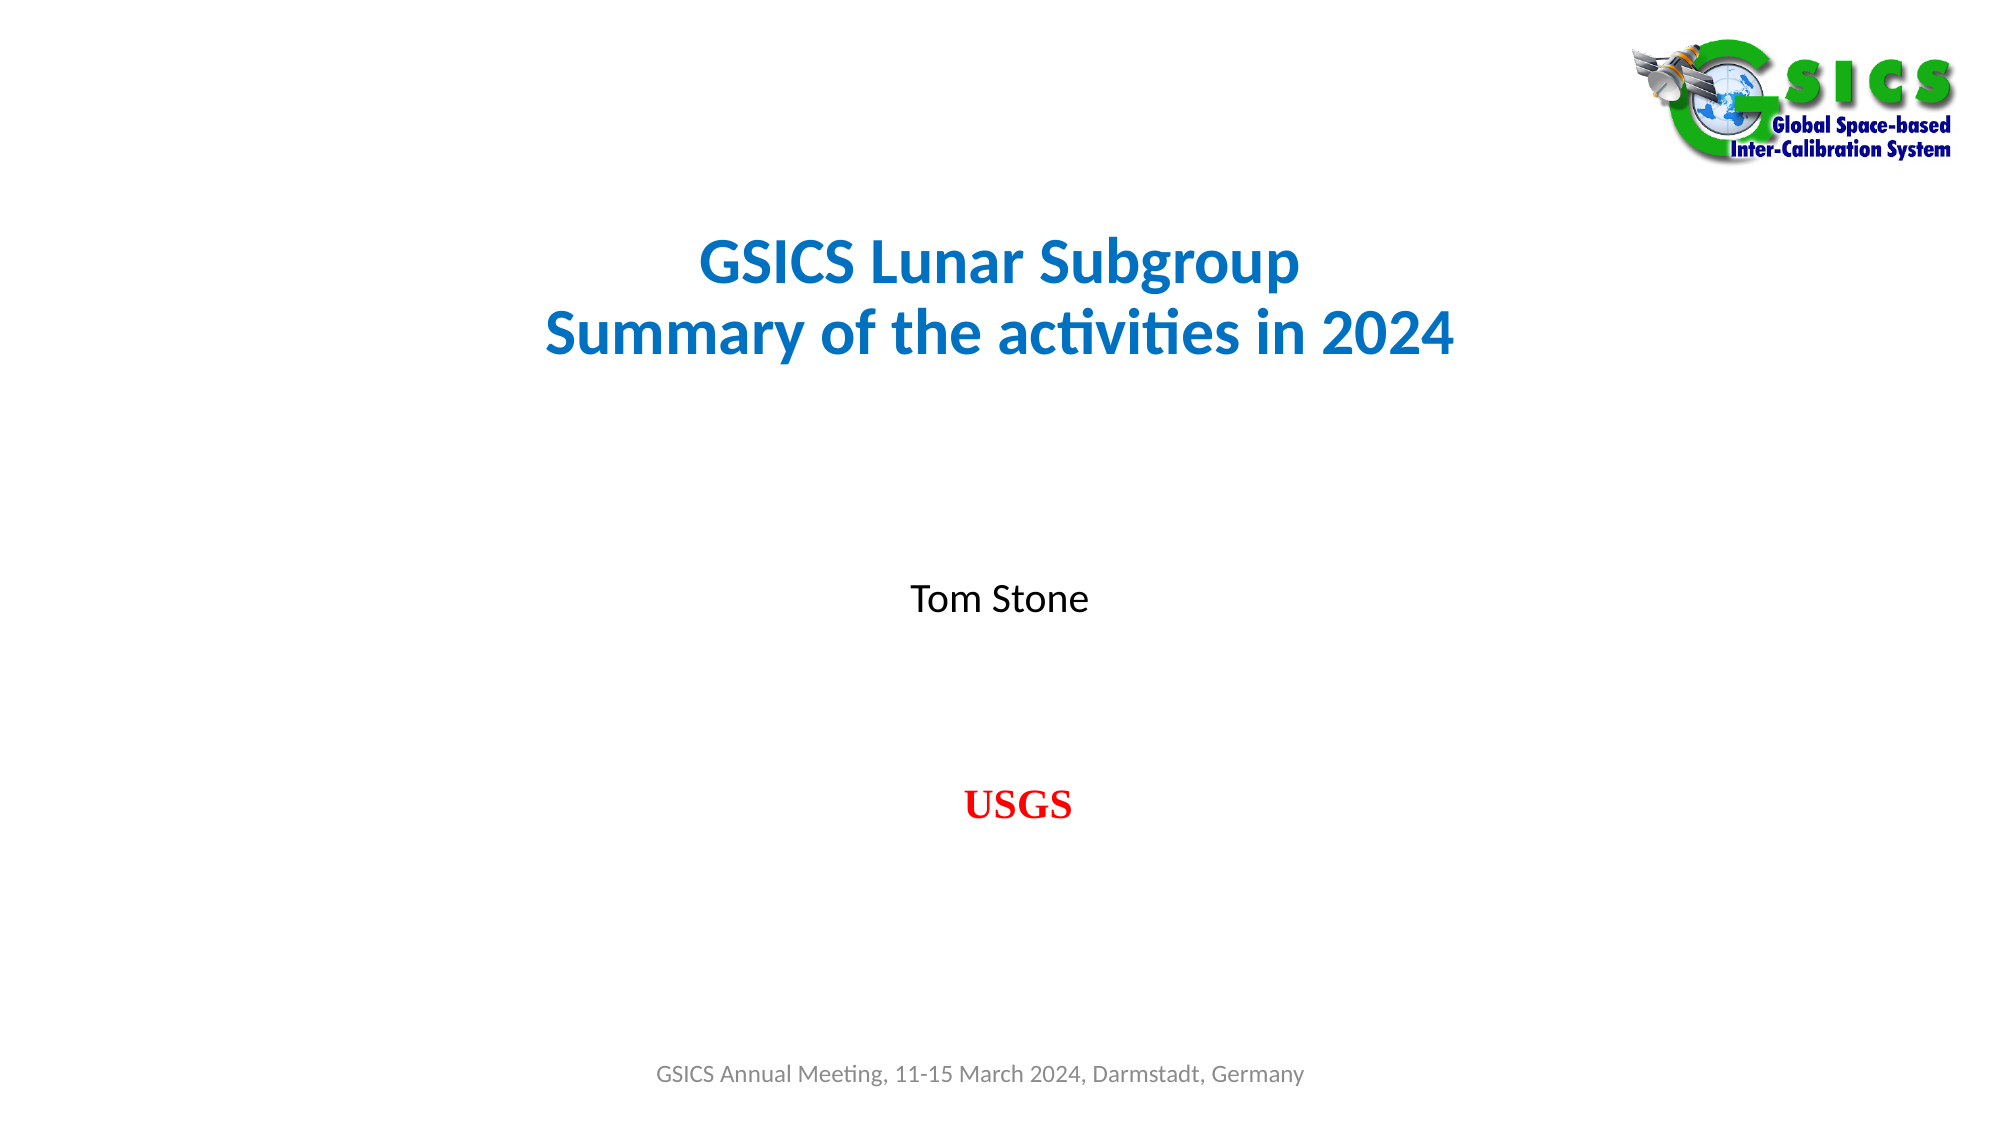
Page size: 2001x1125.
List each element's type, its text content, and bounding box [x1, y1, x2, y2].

footer GSICS Annual Meeting, 11-15 March 2024, Darmstadt, Germany [624, 1042, 1338, 1103]
text_box USGS [248, 721, 1789, 906]
subtitle Tom Stone [230, 502, 1770, 688]
picture [1623, 30, 1960, 167]
title GSICS Lunar Subgroup Summary of the activities in 2024 [281, 219, 1719, 456]
